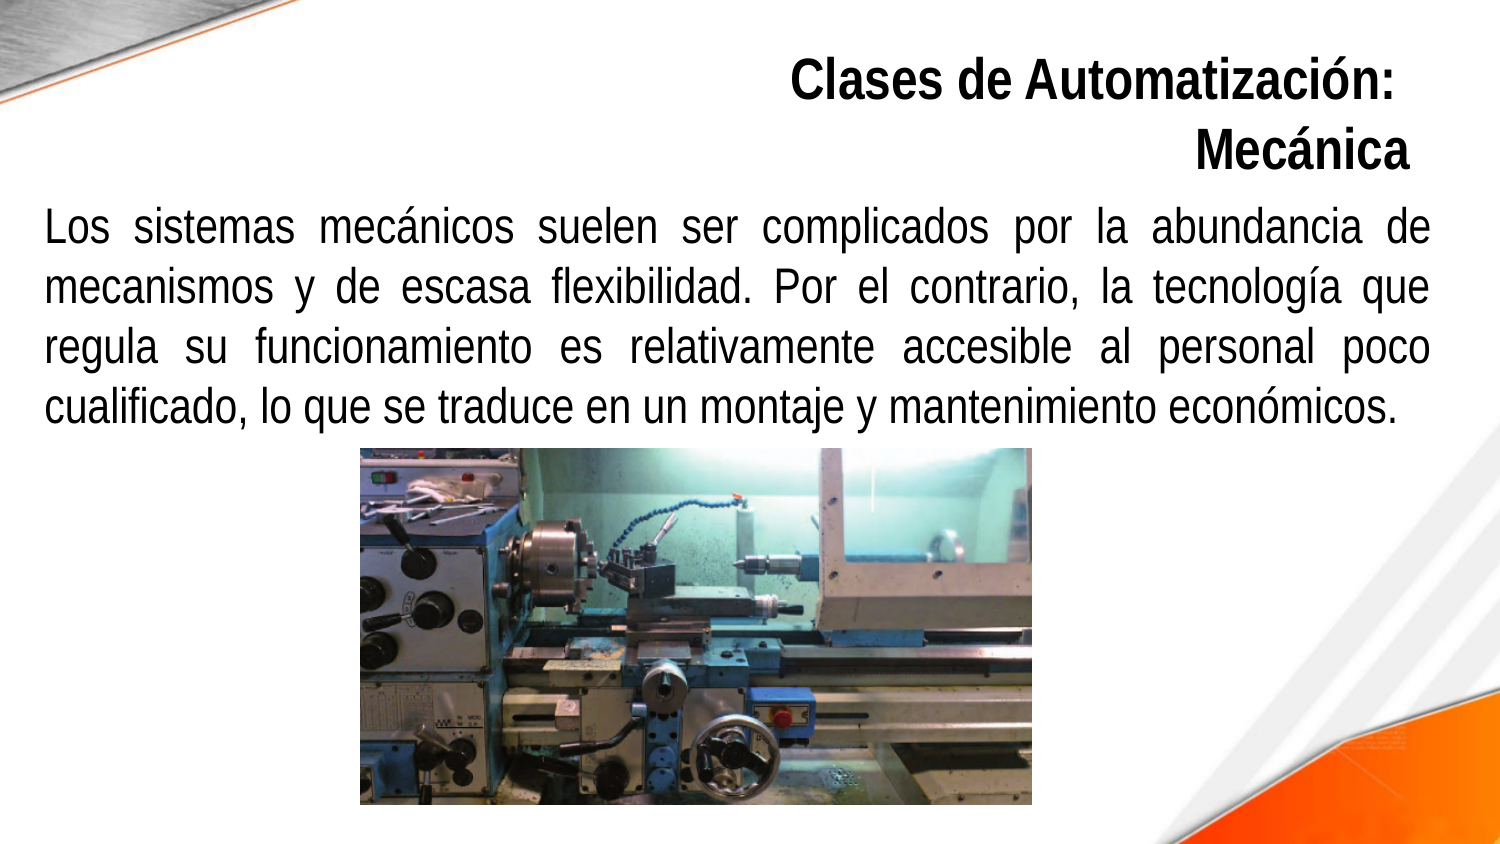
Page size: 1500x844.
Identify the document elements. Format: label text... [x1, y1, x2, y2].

title Clases de Automatización: Mecánica [75, 33, 1425, 175]
picture [0, 0, 1500, 844]
list Los sistemas mecánicos suelen ser complicados ­por la abundancia de mecanismos­ y de escasa flexibilidad. Por el contrario, la tecnología que regula su funcionamiento es relativamente accesible al personal poco cualificado, lo que se traduce en un montaje y mantenimiento económicos. [29, 185, 1447, 470]
